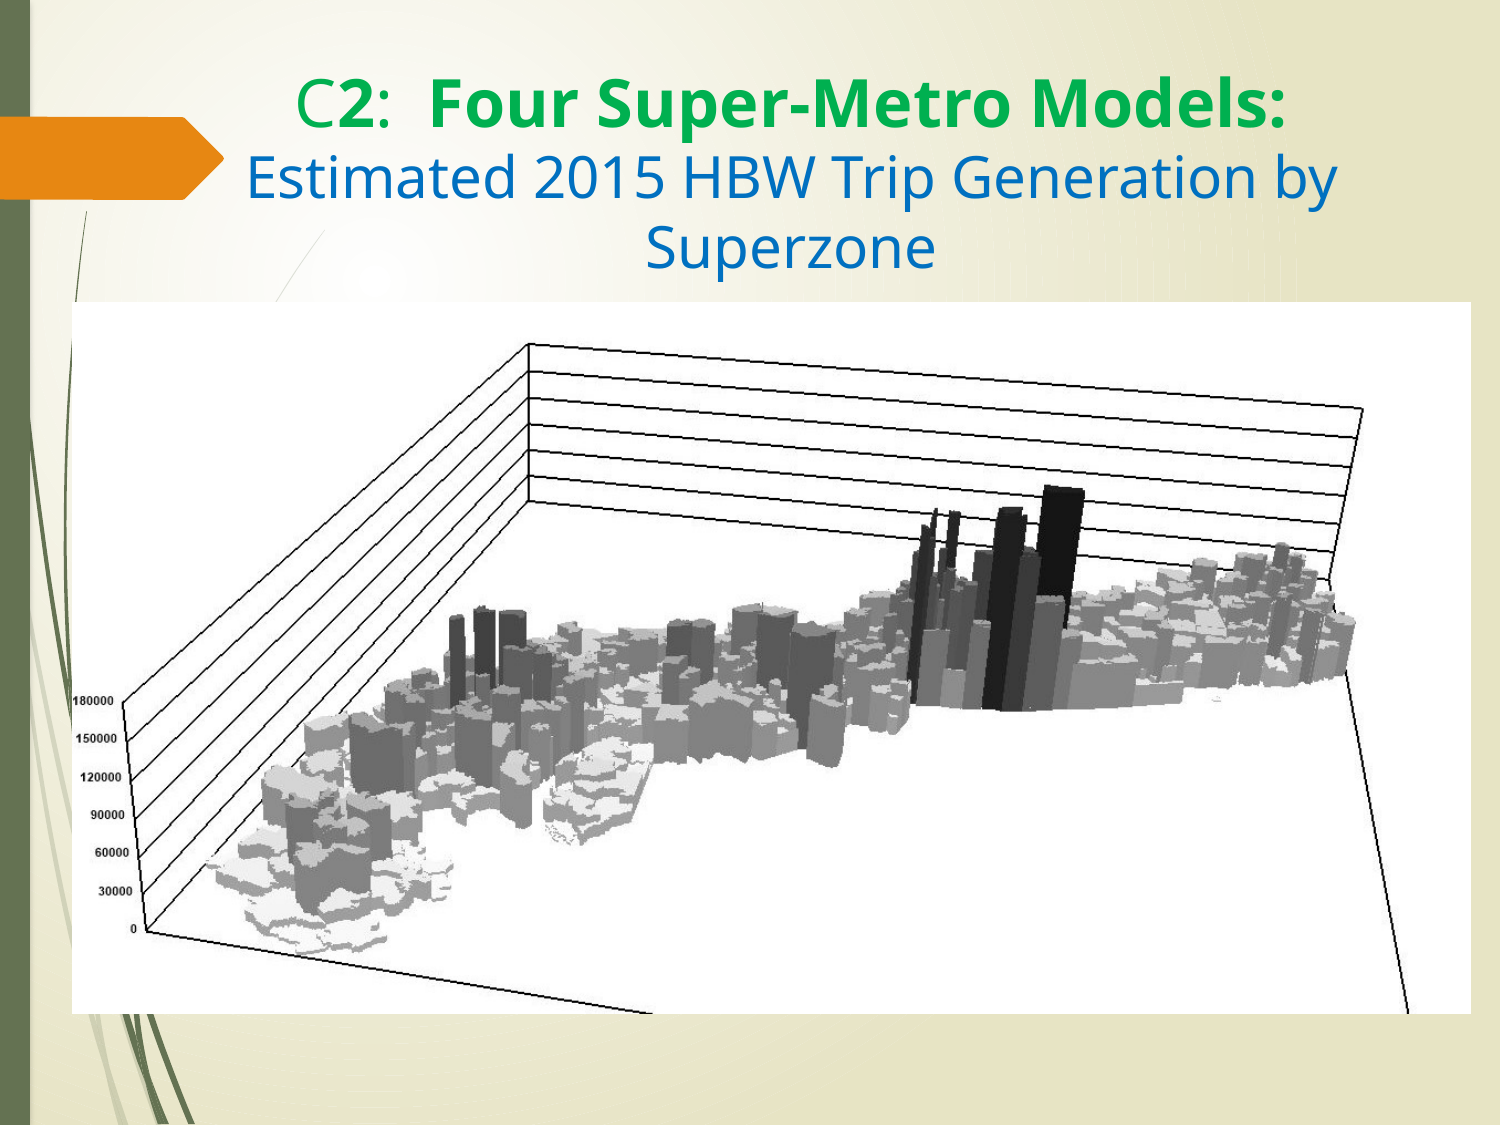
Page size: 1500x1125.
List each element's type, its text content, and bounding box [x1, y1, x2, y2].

title C2: Four Super-Metro Models: Estimated 2015 HBW Trip Generation by Superzone [171, 52, 1413, 221]
picture [72, 302, 1471, 1014]
